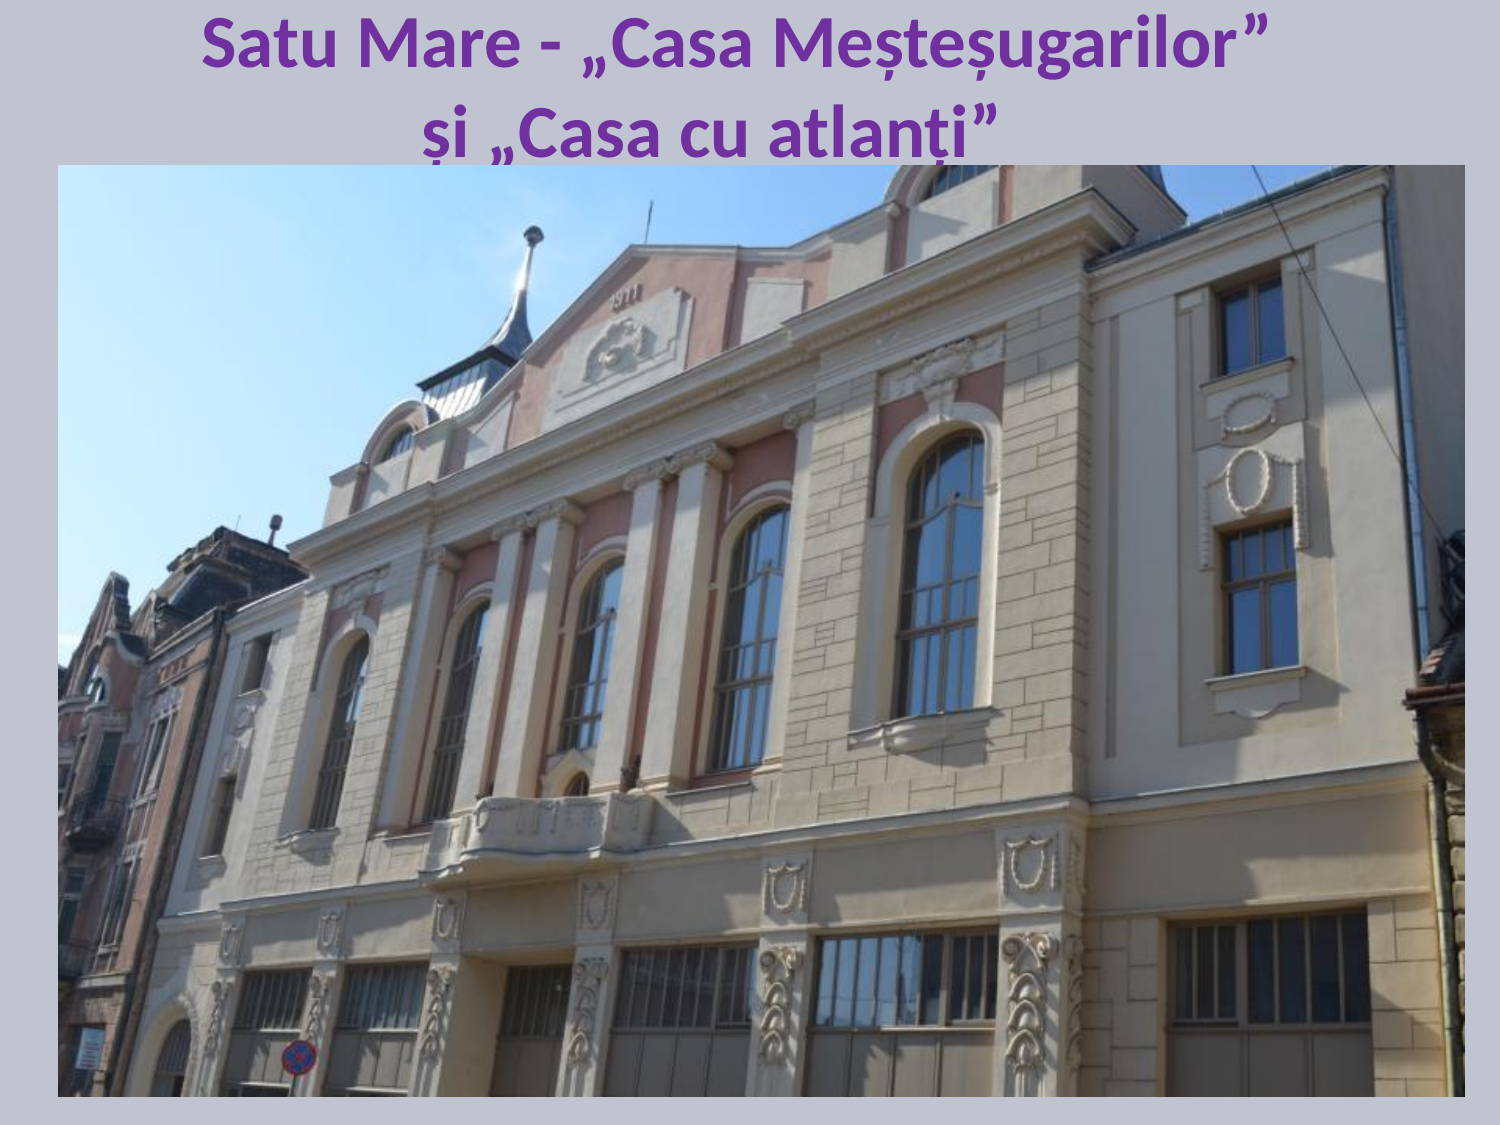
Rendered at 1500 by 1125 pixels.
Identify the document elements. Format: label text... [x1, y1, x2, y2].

title Satu Mare - „Casa Meșteșugarilor” și „Casa cu atlanți” [11, 0, 1465, 164]
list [58, 165, 1466, 1097]
